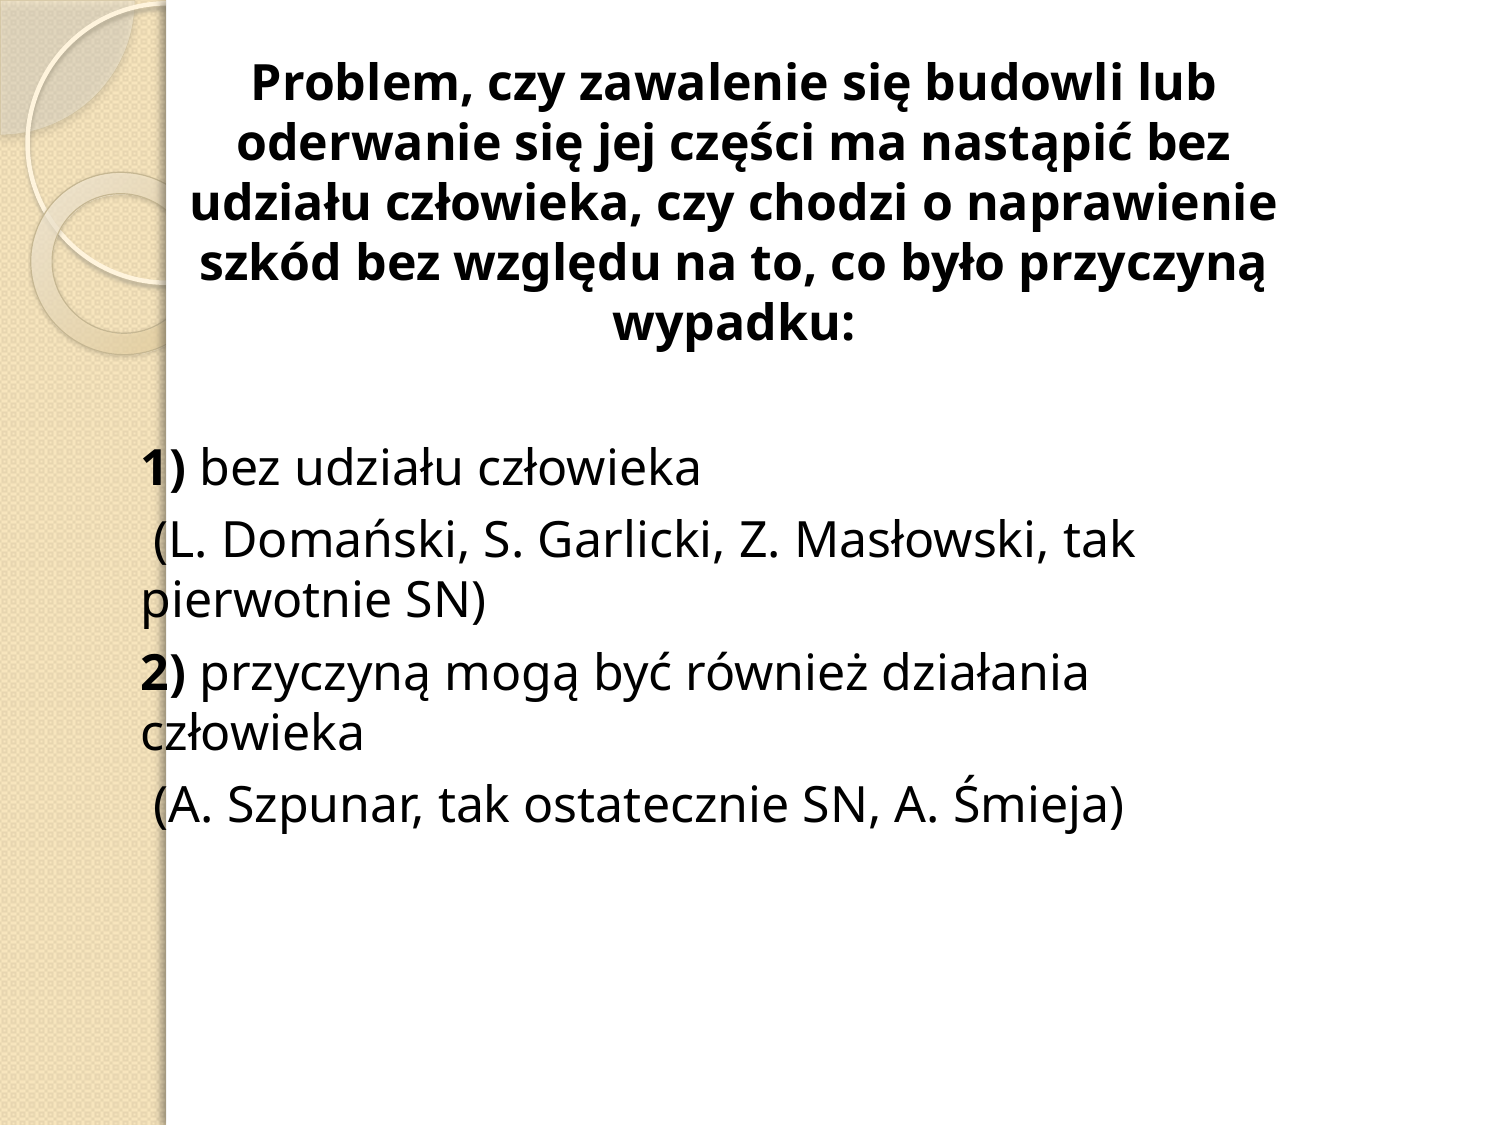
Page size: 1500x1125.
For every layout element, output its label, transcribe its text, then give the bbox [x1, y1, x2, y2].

list Problem, czy zawalenie się budowli lub oderwanie się jej części ma nastąpić bez udziału człowieka, czy chodzi o naprawienie szkód bez względu na to, co było przyczyną wypadku: 1) bez udziału człowieka (L. Domański, S. Garlicki, Z. Masłowski, tak pierwotnie SN) 2) przyczyną mogą być również działania człowieka (A. Szpunar, tak ostatecznie SN, A. Śmieja) [111, 42, 1343, 831]
